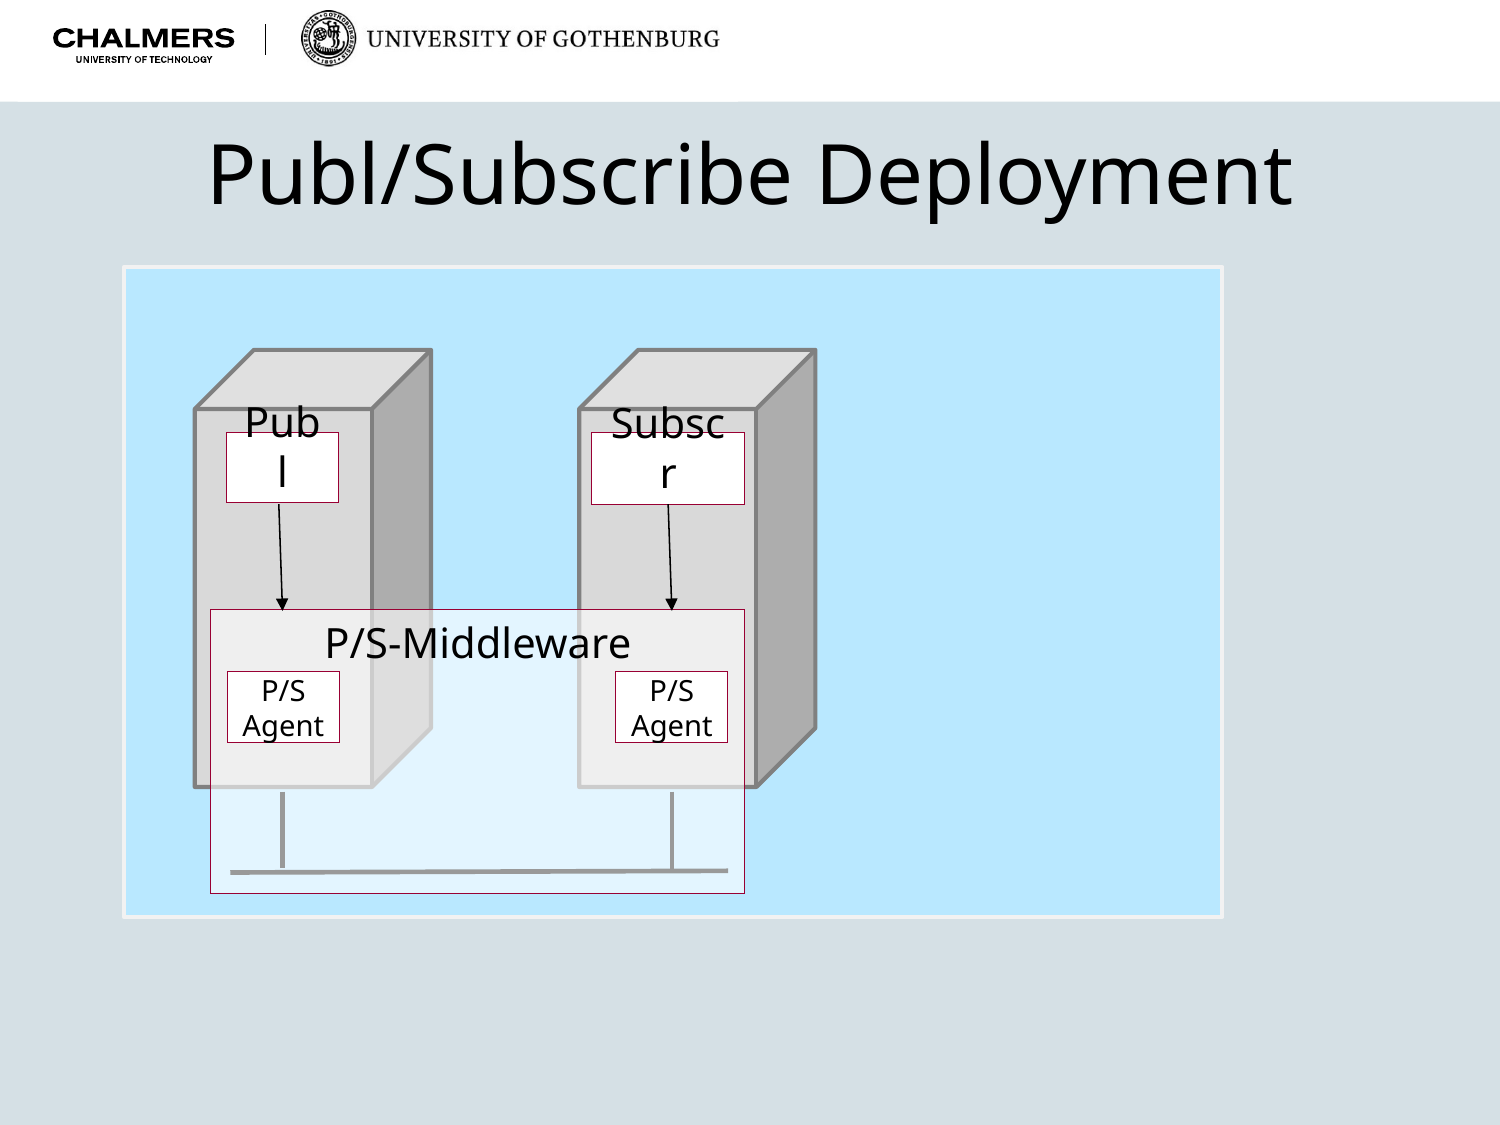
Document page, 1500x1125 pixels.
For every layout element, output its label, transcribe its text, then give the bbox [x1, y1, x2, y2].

text_box Publ [226, 432, 339, 503]
text_box [192, 347, 434, 790]
text_box P/S Agent [615, 671, 728, 743]
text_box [278, 503, 673, 612]
text_box Subscr [591, 432, 745, 505]
picture [64, 31, 1500, 119]
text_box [587, 352, 809, 406]
text_box P/S Agent [227, 671, 340, 743]
title Publ/Subscribe Deployment [112, 113, 1388, 229]
text_box P/S-Middleware [210, 609, 745, 894]
text_box Comp2 [202, 352, 424, 406]
picture [0, 0, 720, 96]
text_box [122, 265, 1224, 919]
text_box [577, 347, 818, 790]
